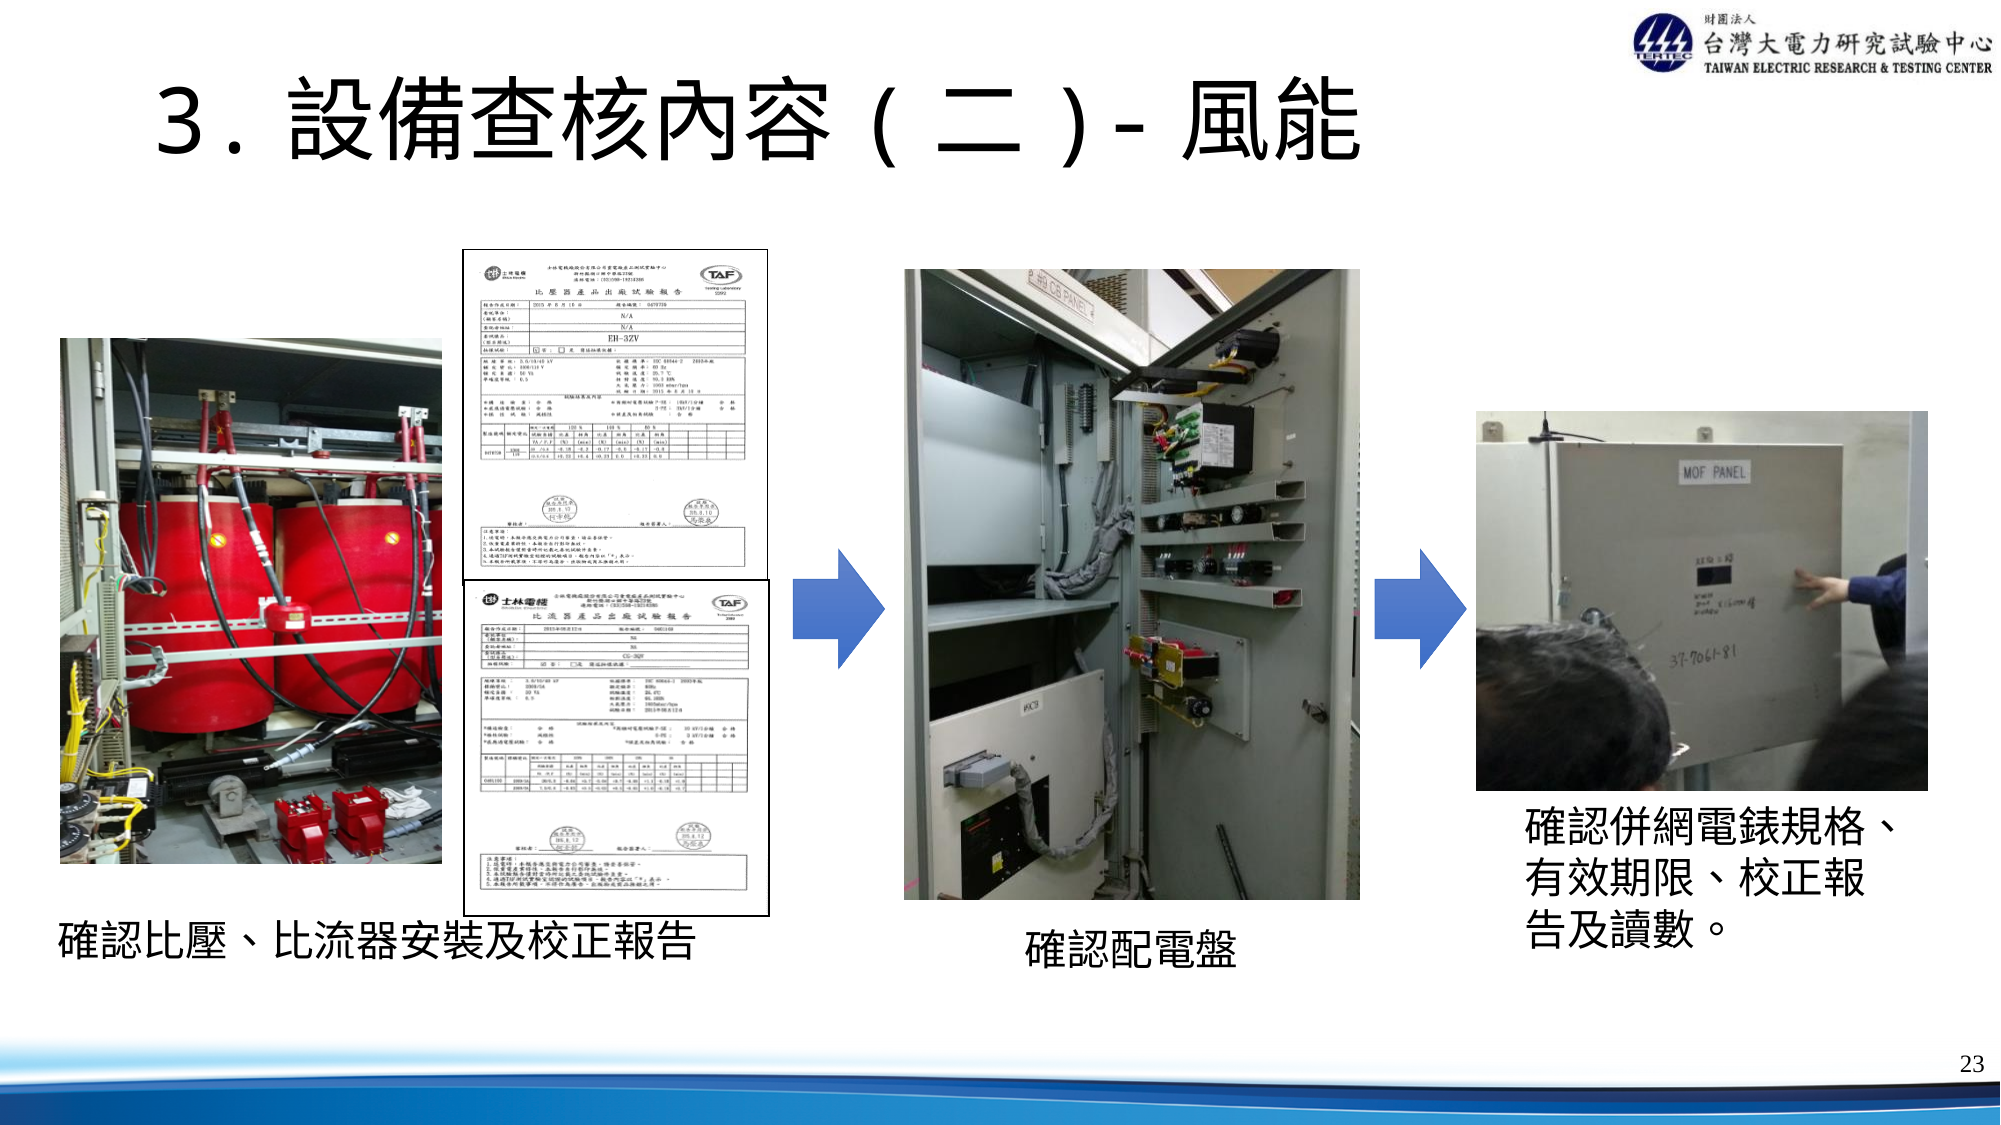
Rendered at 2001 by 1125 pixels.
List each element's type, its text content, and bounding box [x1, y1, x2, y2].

text_box 確認併網電錶規格、有效期限、校正報告及讀數。 [1509, 792, 1900, 961]
text_box 確認比壓、比流器安裝及校正報告 [42, 906, 925, 973]
picture [1612, 8, 2000, 85]
text_box [792, 548, 886, 670]
slide_number 23 [1550, 1032, 2000, 1093]
text_box [1374, 548, 1467, 670]
picture [60, 338, 442, 864]
text_box 確認配電盤 [1010, 915, 1254, 981]
picture [1475, 411, 1928, 791]
picture [904, 269, 1360, 900]
picture [463, 250, 769, 916]
title 3.設備查核內容(二)-風能 [137, 59, 1863, 189]
